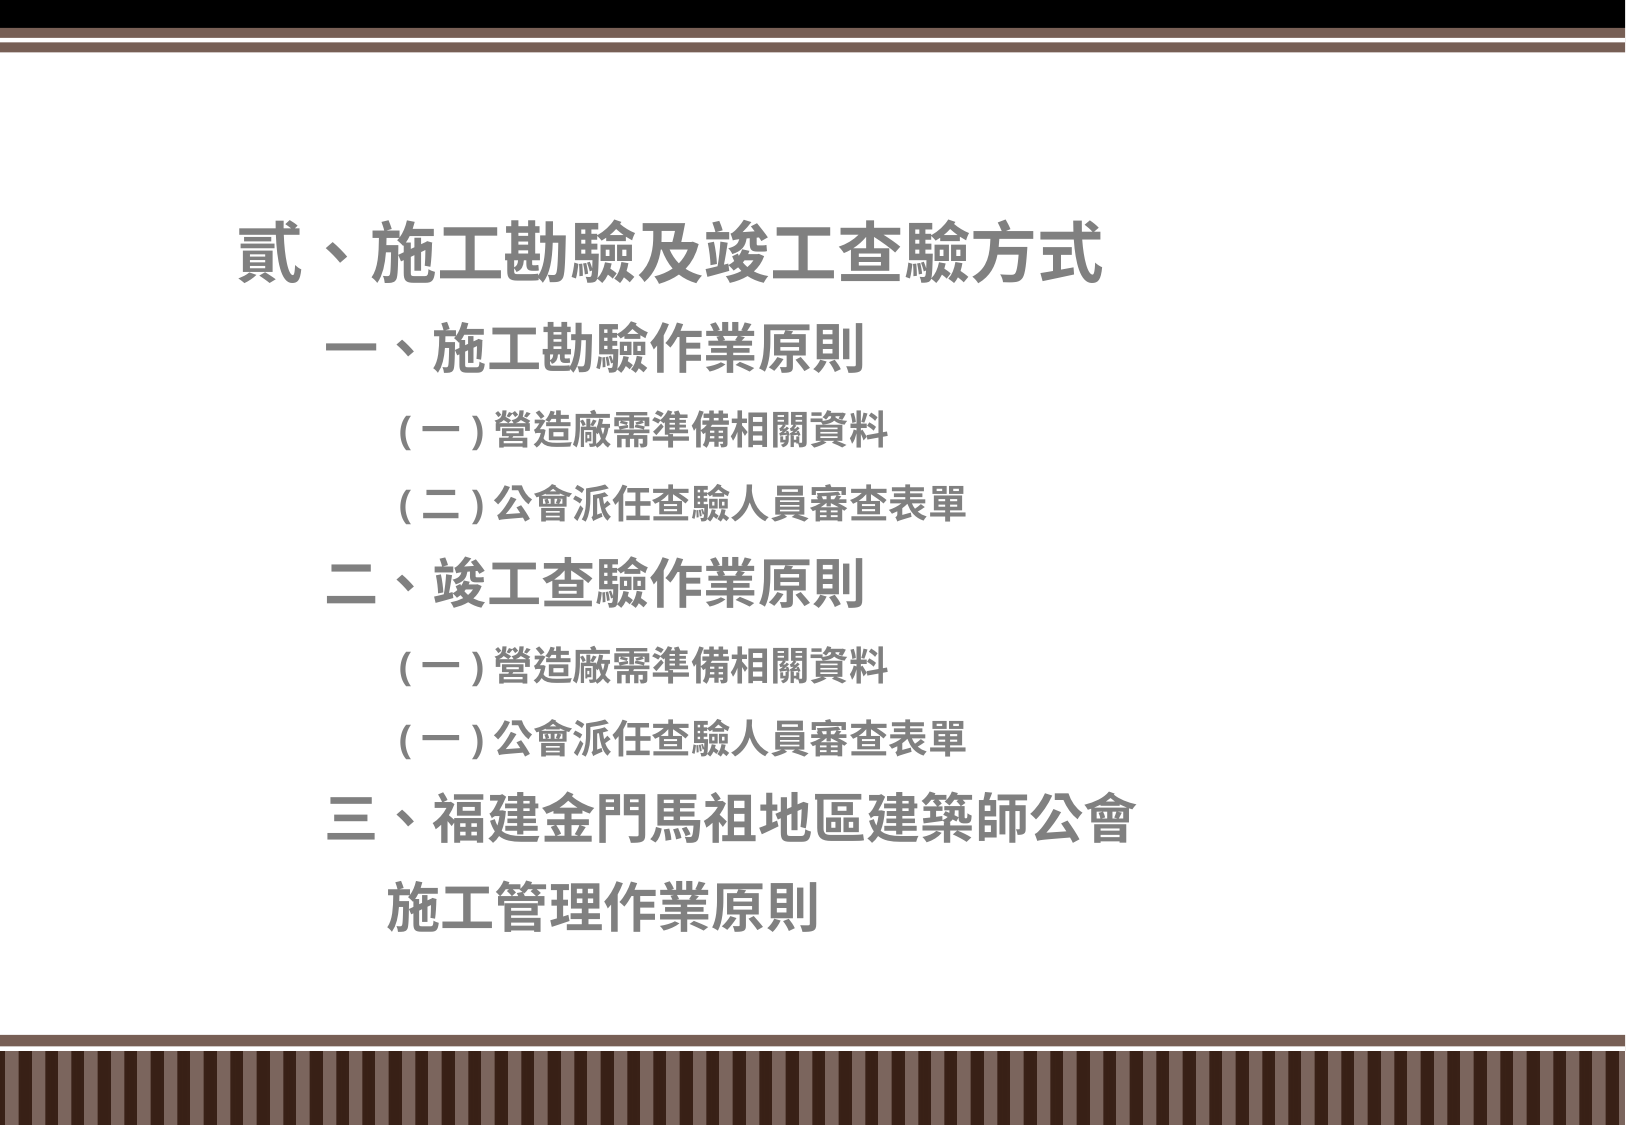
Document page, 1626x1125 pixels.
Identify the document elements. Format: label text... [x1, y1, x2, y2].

list 貳、施工勘驗及竣工查驗方式 一、施工勘驗作業原則 (一)營造廠需準備相關資料 (二)公會派任查驗人員審查表單 二、竣工查驗作業原則 (一)營造廠需準備相關資料 (一)公會派任查驗人員審查表單 三、福建金門馬祖地區建築師公會 施工管理作業原則 [221, 211, 1522, 988]
